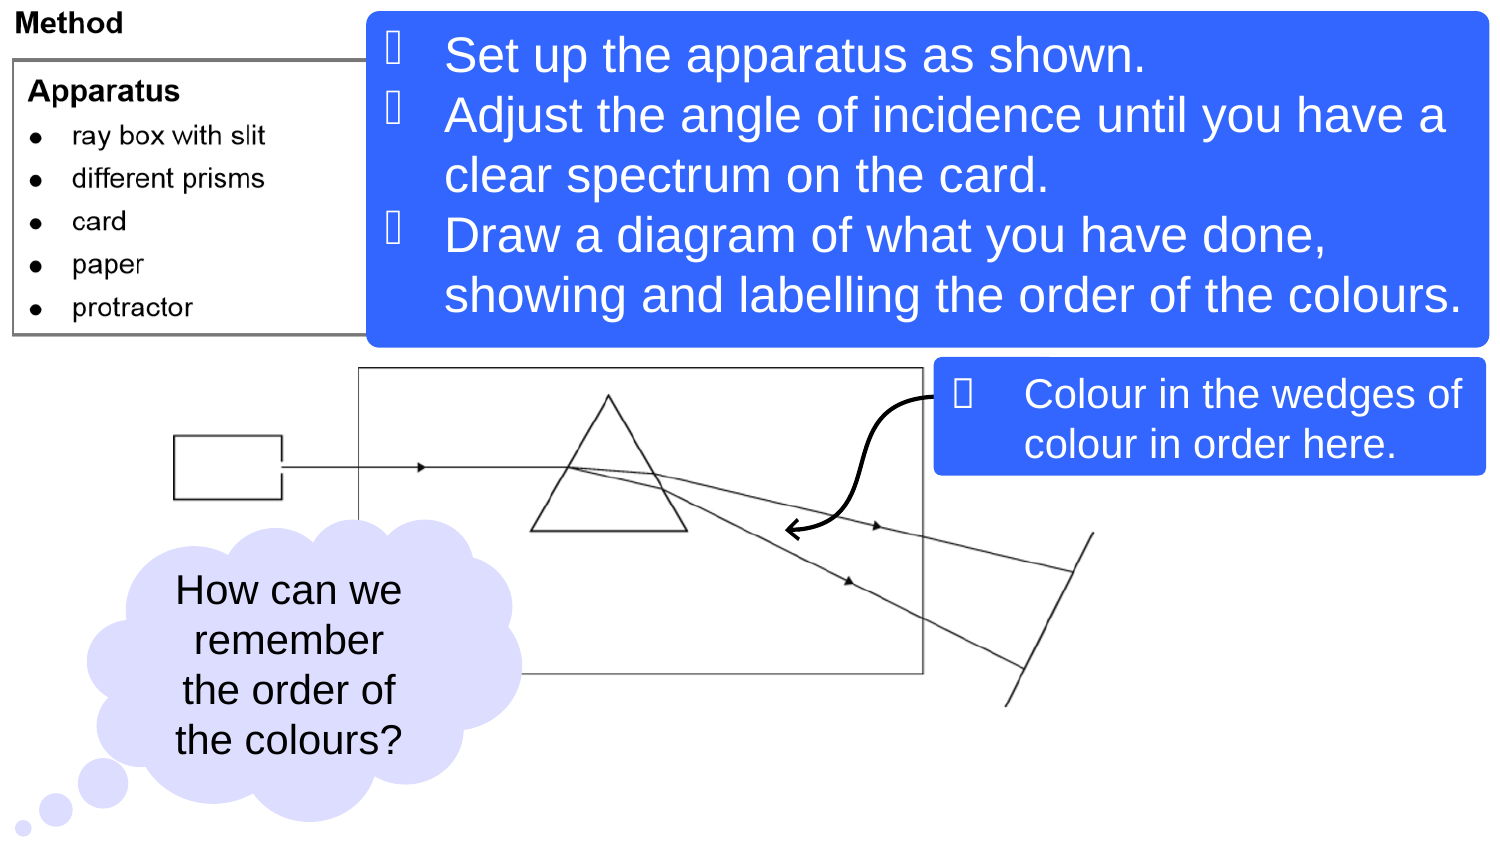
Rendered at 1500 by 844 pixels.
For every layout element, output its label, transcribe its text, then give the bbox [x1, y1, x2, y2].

text_box How can we remember the order of the colours? [77, 727, 477, 822]
picture [0, 0, 1267, 719]
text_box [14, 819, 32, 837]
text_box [784, 356, 1487, 531]
text_box How can we remember the order of the colours? [39, 793, 73, 827]
text_box Set up the apparatus as shown. Adjust the angle of incidence until you have a clear spectrum on the card. Draw a diagram of what you have done, showing and labelling the order of the colours. [1271, 11, 1490, 348]
